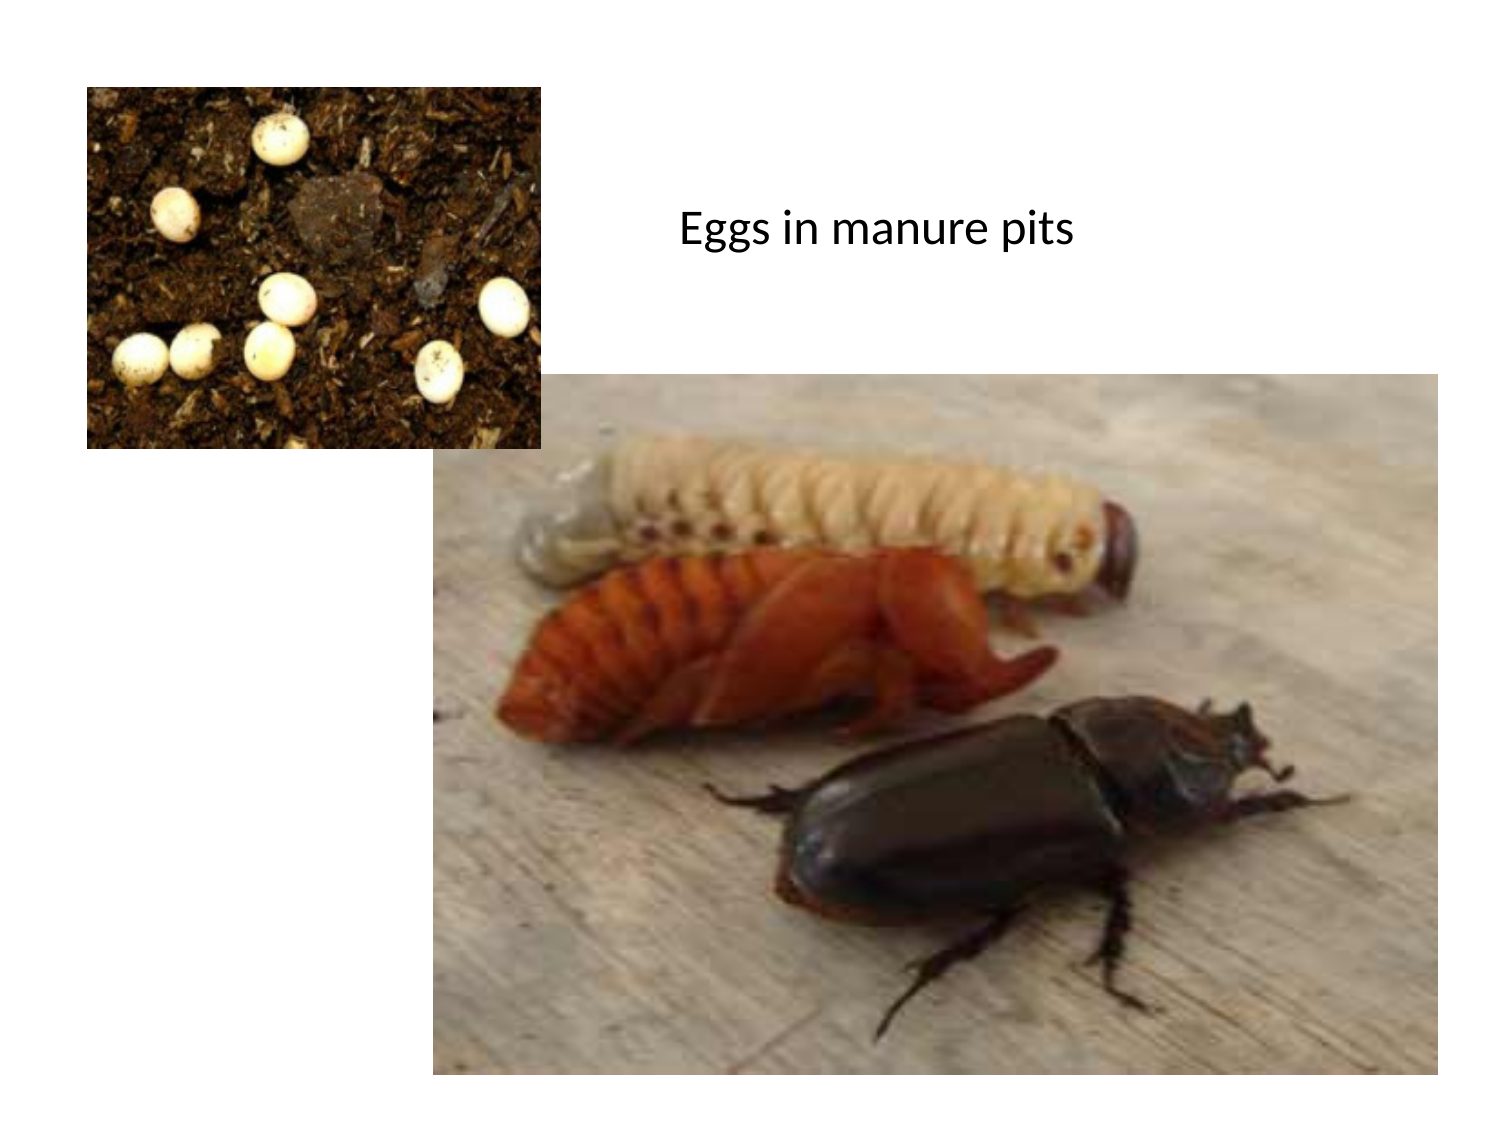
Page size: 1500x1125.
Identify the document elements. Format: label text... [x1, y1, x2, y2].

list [433, 374, 1438, 1076]
picture [87, 87, 541, 449]
text_box Eggs in manure pits [664, 187, 1090, 263]
